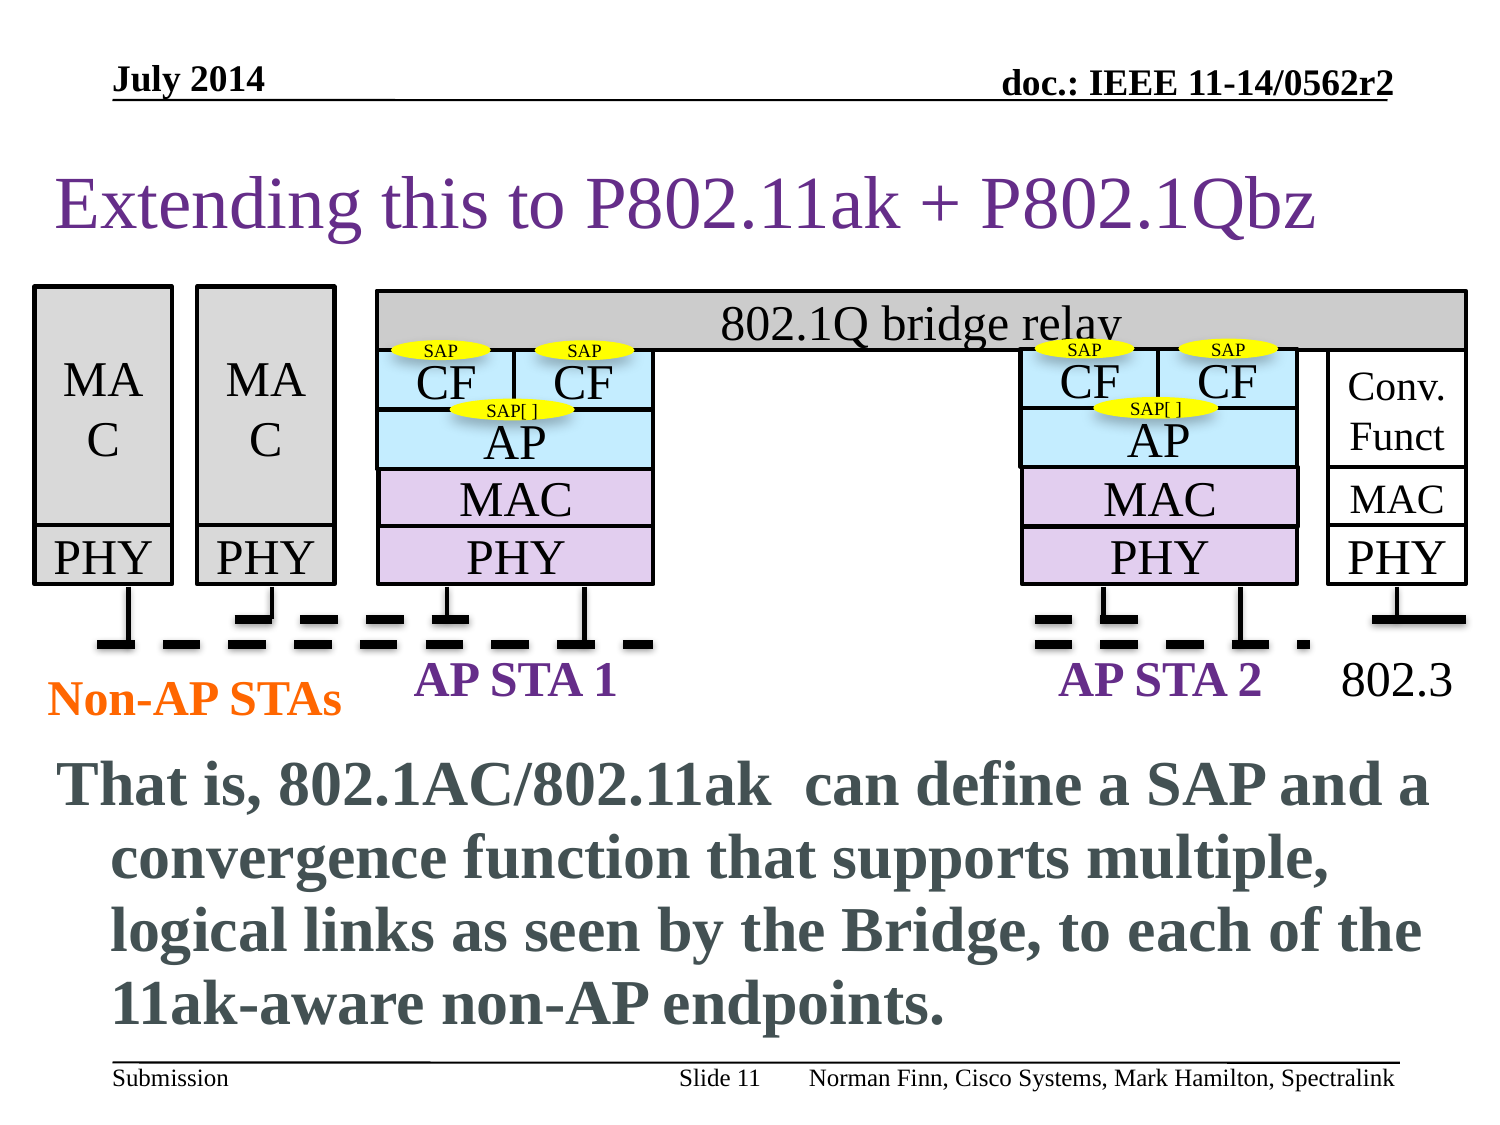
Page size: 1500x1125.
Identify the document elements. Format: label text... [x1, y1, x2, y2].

text_box Conv. Funct [1326, 348, 1468, 469]
text_box CF [375, 348, 512, 412]
text_box SAP [1032, 336, 1137, 361]
list That is, 802.1AC/802.11ak can define a SAP and a convergence function that supports multiple, logical links as seen by the Bridge, to each of the 11ak-aware non-AP endpoints. [41, 739, 1449, 1048]
text_box CF [512, 348, 655, 412]
text_box PHY [1326, 523, 1468, 586]
text_box MAC [32, 284, 174, 523]
text_box PHY [1020, 529, 1299, 586]
text_box PHY [376, 528, 655, 586]
text_box MAC [376, 471, 655, 528]
text_box SAP [389, 338, 493, 363]
text_box AP STA 2 [1021, 645, 1295, 708]
text_box AP [1018, 410, 1299, 469]
text_box SAP[ ] [1091, 394, 1221, 421]
text_box PHY [195, 523, 337, 586]
text_box AP STA 1 [376, 652, 655, 708]
text_box CF [1018, 347, 1156, 410]
text_box PHY [32, 523, 174, 586]
text_box AP [375, 412, 655, 471]
text_box SAP [1176, 336, 1281, 361]
text_box MAC [1020, 465, 1300, 529]
text_box Non-AP STAs [27, 661, 362, 730]
text_box SAP[ ] [447, 396, 577, 423]
text_box MAC [1326, 469, 1468, 523]
text_box 802.3 [1295, 645, 1499, 708]
text_box MAC [195, 284, 337, 523]
text_box Extending this to P802.11ak + P802.1Qbz [41, 125, 1451, 251]
text_box SAP [532, 338, 637, 363]
text_box 802.1Q bridge relay [375, 289, 1468, 352]
text_box CF [1156, 347, 1299, 410]
